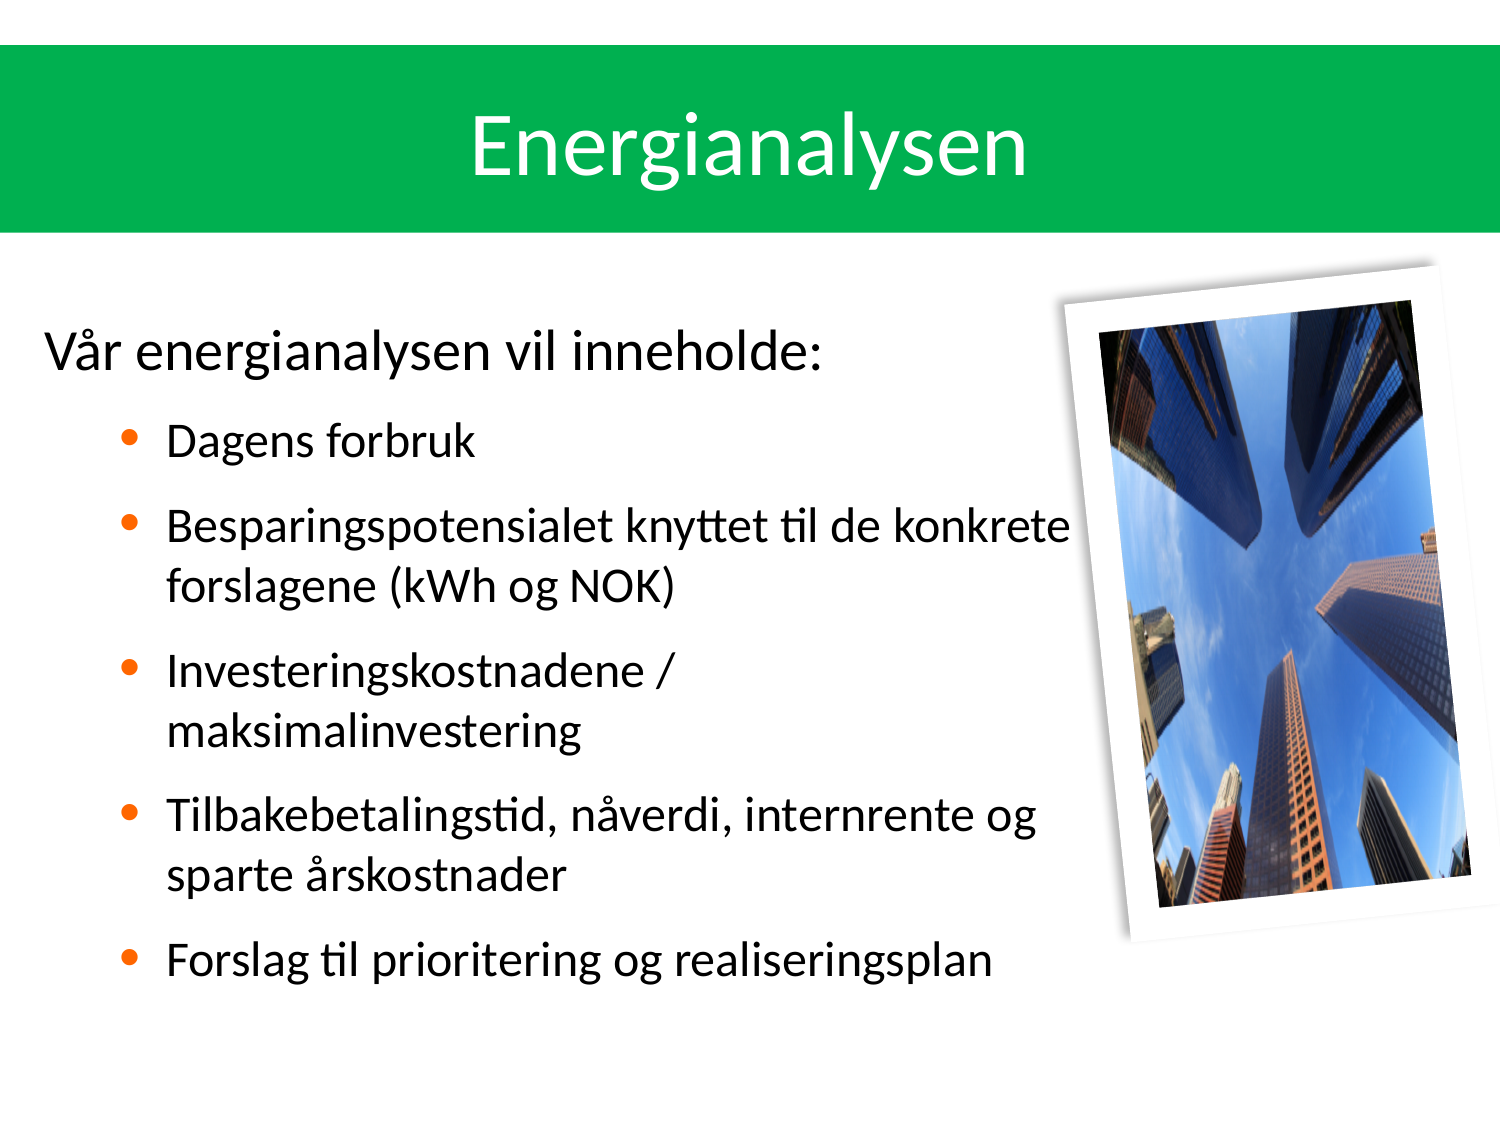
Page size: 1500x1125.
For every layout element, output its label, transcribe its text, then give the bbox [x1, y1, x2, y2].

list Vår energianalysen vil inneholde: Dagens forbruk Besparingspotensialet knyttet til de konkrete forslagene (kWh og NOK) Investeringskostnadene / maksimalinvestering Tilbakebetalingstid, nåverdi, internrente og sparte årskostnader Forslag til prioritering og realiseringsplan [29, 304, 1114, 1125]
text_box Energianalysen [0, 45, 1500, 233]
picture [1099, 301, 1471, 907]
